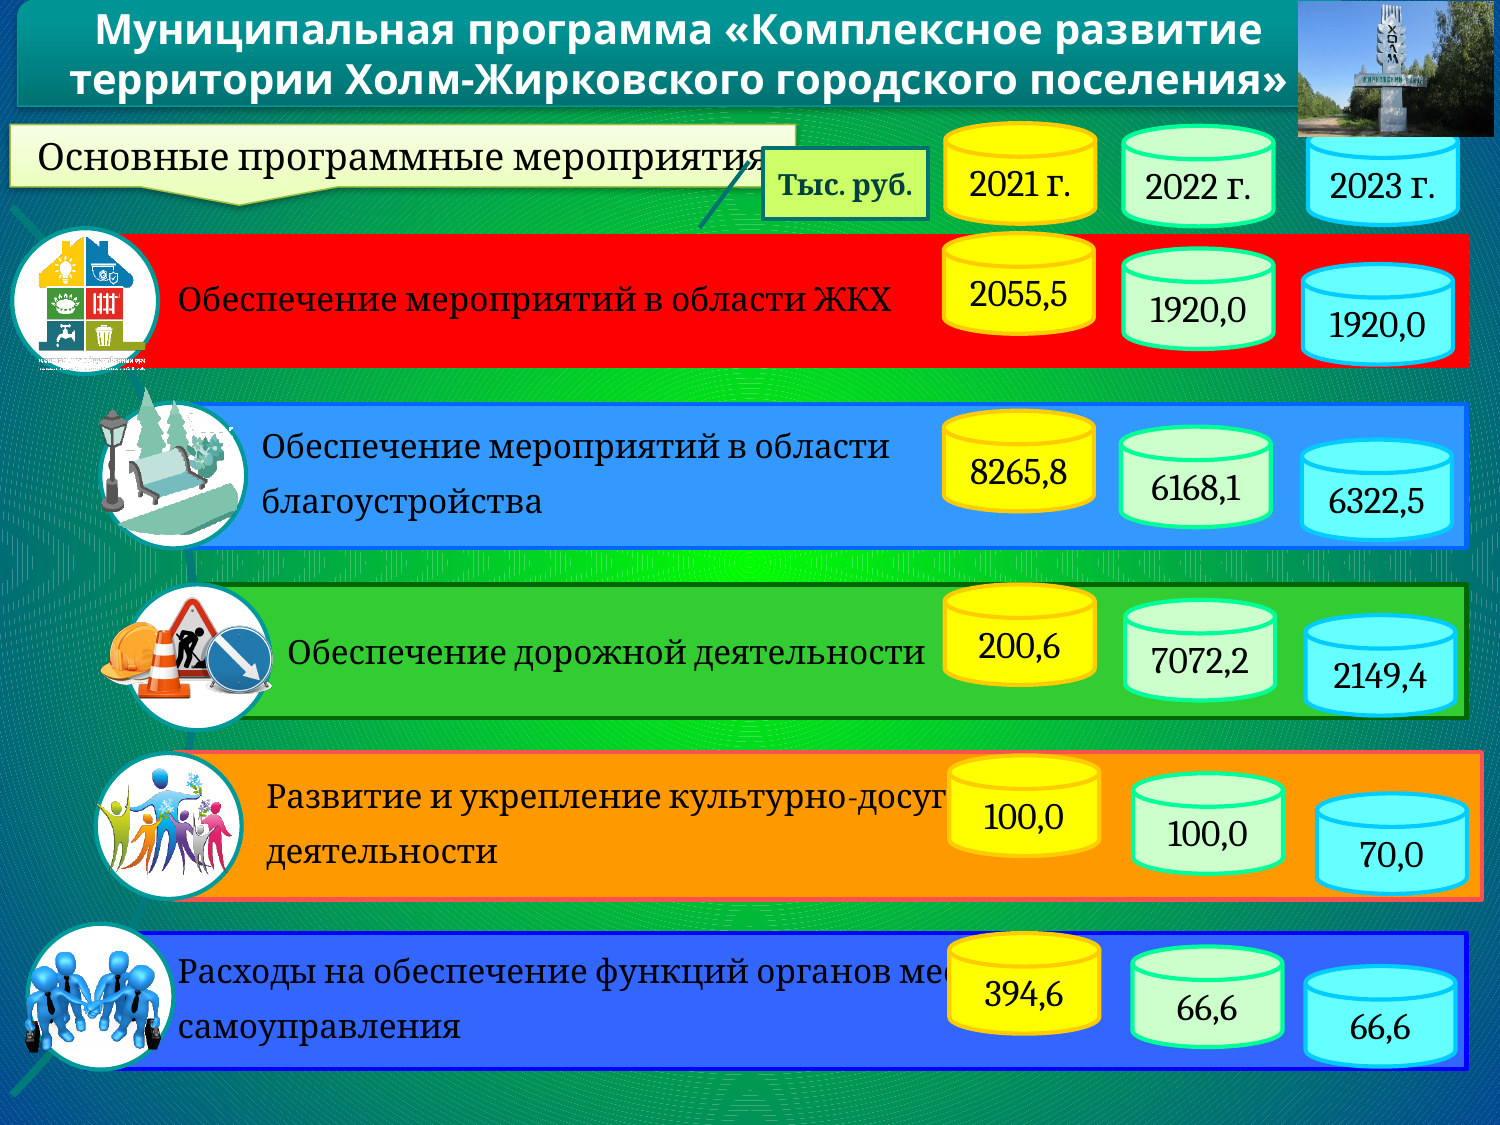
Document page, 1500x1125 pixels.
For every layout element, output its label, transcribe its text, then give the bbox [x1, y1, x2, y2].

text_box 2021 г. [943, 121, 1098, 182]
text_box Муниципальная программа «Комплексное развитие территории Холм-Жирковского городского поселения» [16, 0, 1297, 107]
picture [38, 237, 146, 370]
picture [15, 946, 168, 1061]
text_box Тыс. руб. [731, 160, 751, 182]
text_box Основные программные мероприятия [9, 123, 797, 182]
picture [91, 768, 232, 879]
picture [98, 387, 238, 535]
picture [1298, 1, 1497, 138]
text_box 2022 г. [1121, 123, 1276, 182]
picture [100, 561, 274, 735]
text_box 2023 г. [1305, 145, 1461, 182]
text_box Тыс. руб. [761, 146, 930, 182]
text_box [0, 184, 1483, 1118]
